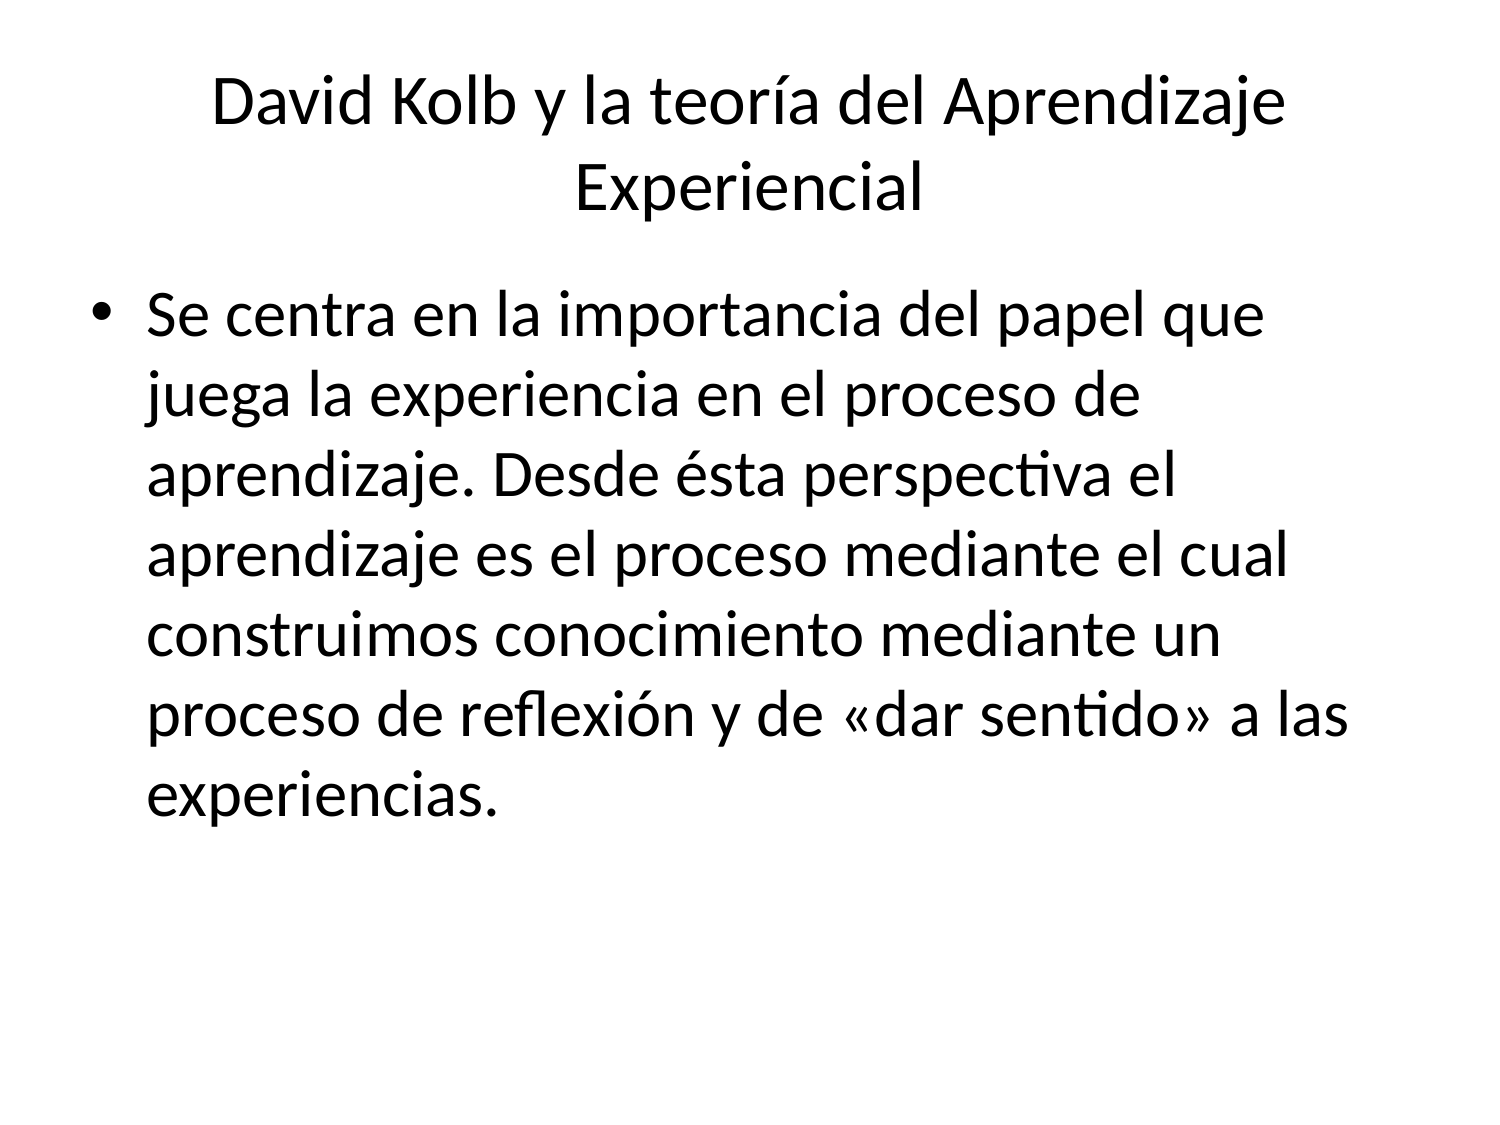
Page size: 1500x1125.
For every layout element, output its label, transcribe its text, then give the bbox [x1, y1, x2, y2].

title David Kolb y la teoría del Aprendizaje Experiencial [75, 45, 1425, 233]
list Se centra en la importancia del papel que juega la experiencia en el proceso de aprendizaje. Desde ésta perspectiva el aprendizaje es el proceso mediante el cual construimos conocimiento mediante un proceso de reflexión y de «dar sentido» a las experiencias. [75, 262, 1425, 1005]
